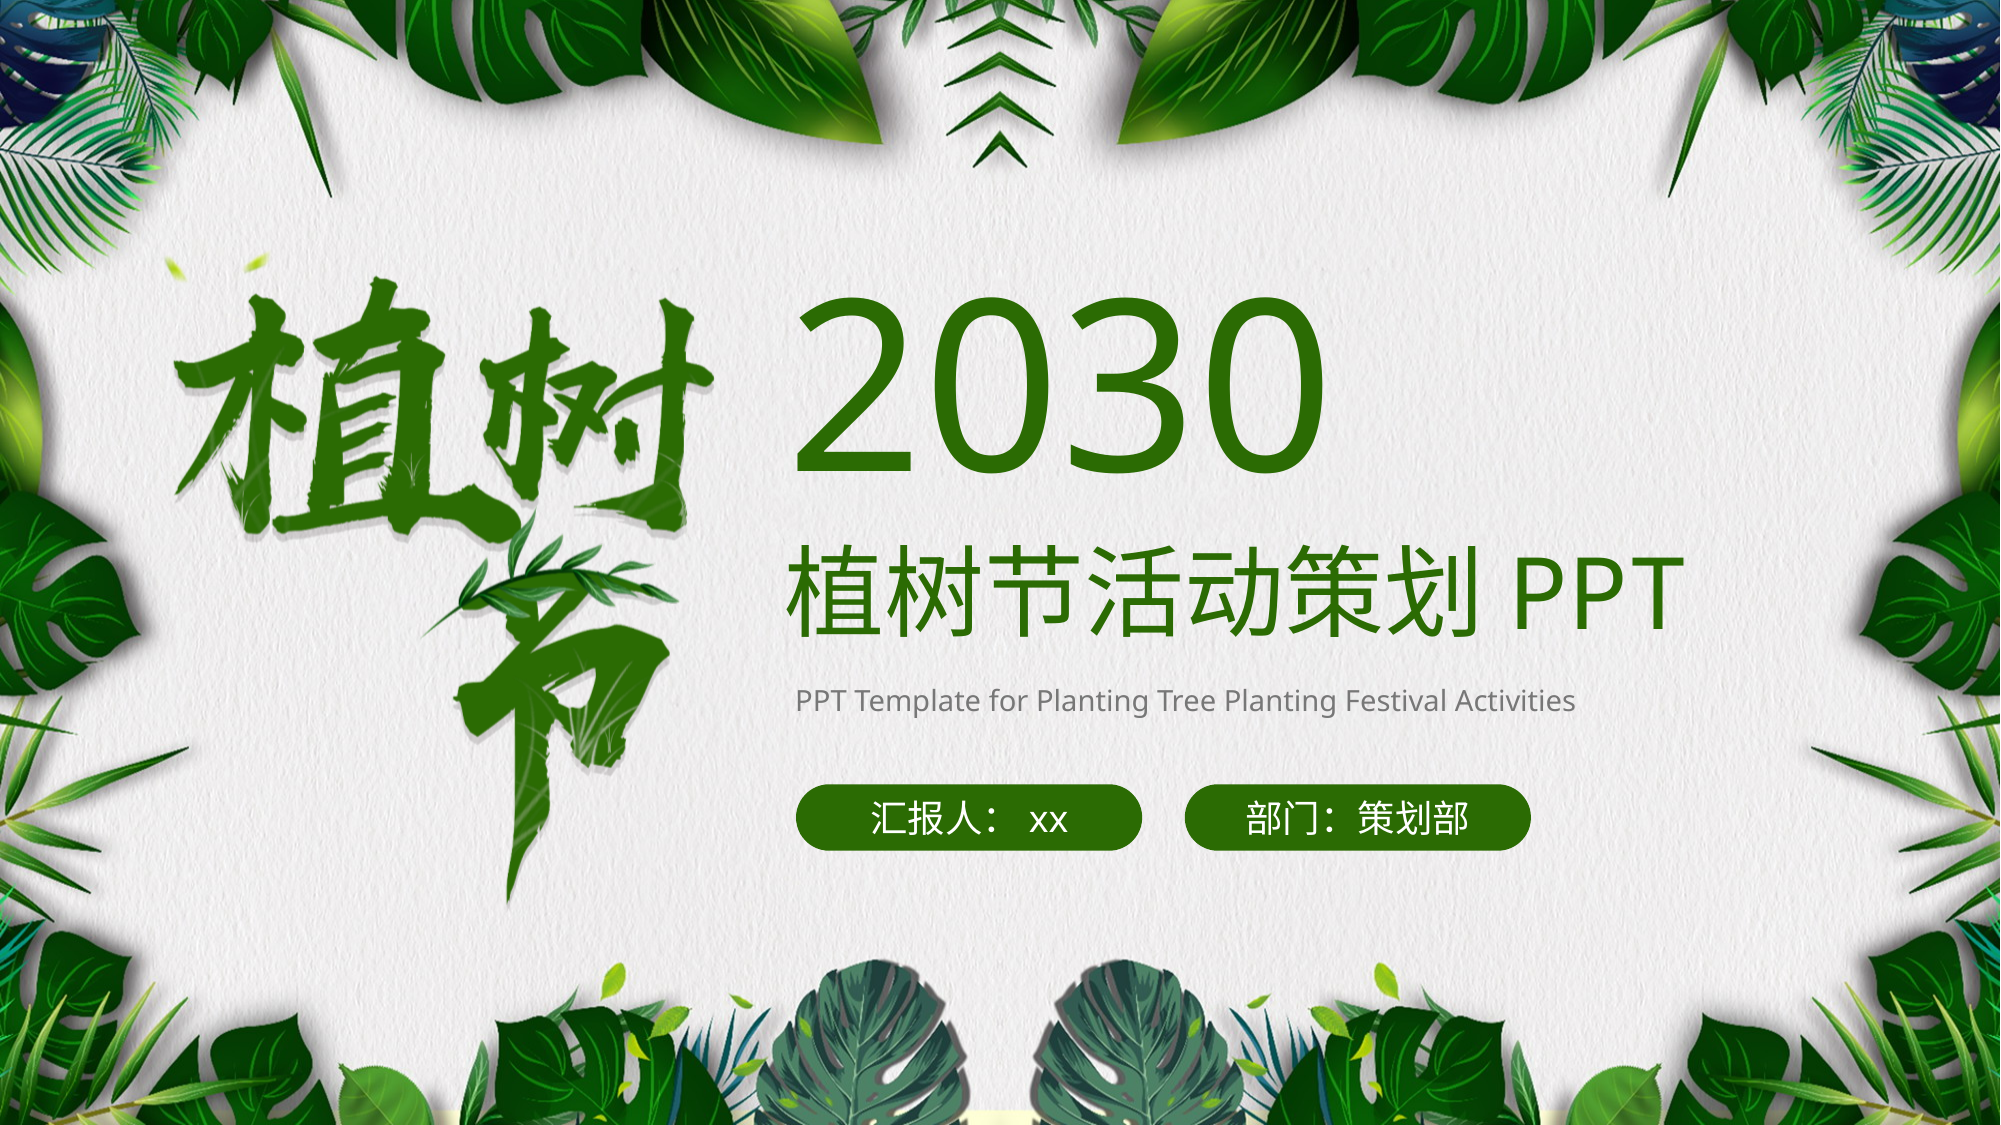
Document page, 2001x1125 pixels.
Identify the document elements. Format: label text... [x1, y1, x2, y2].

text_box PPT Template for Planting Tree Planting Festival Activities [780, 674, 1744, 725]
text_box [774, 784, 1163, 851]
text_box 2030 [771, 224, 1662, 522]
picture [0, 0, 2000, 1125]
text_box 植树节活动策划PPT [769, 522, 1780, 658]
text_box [1163, 784, 1553, 851]
